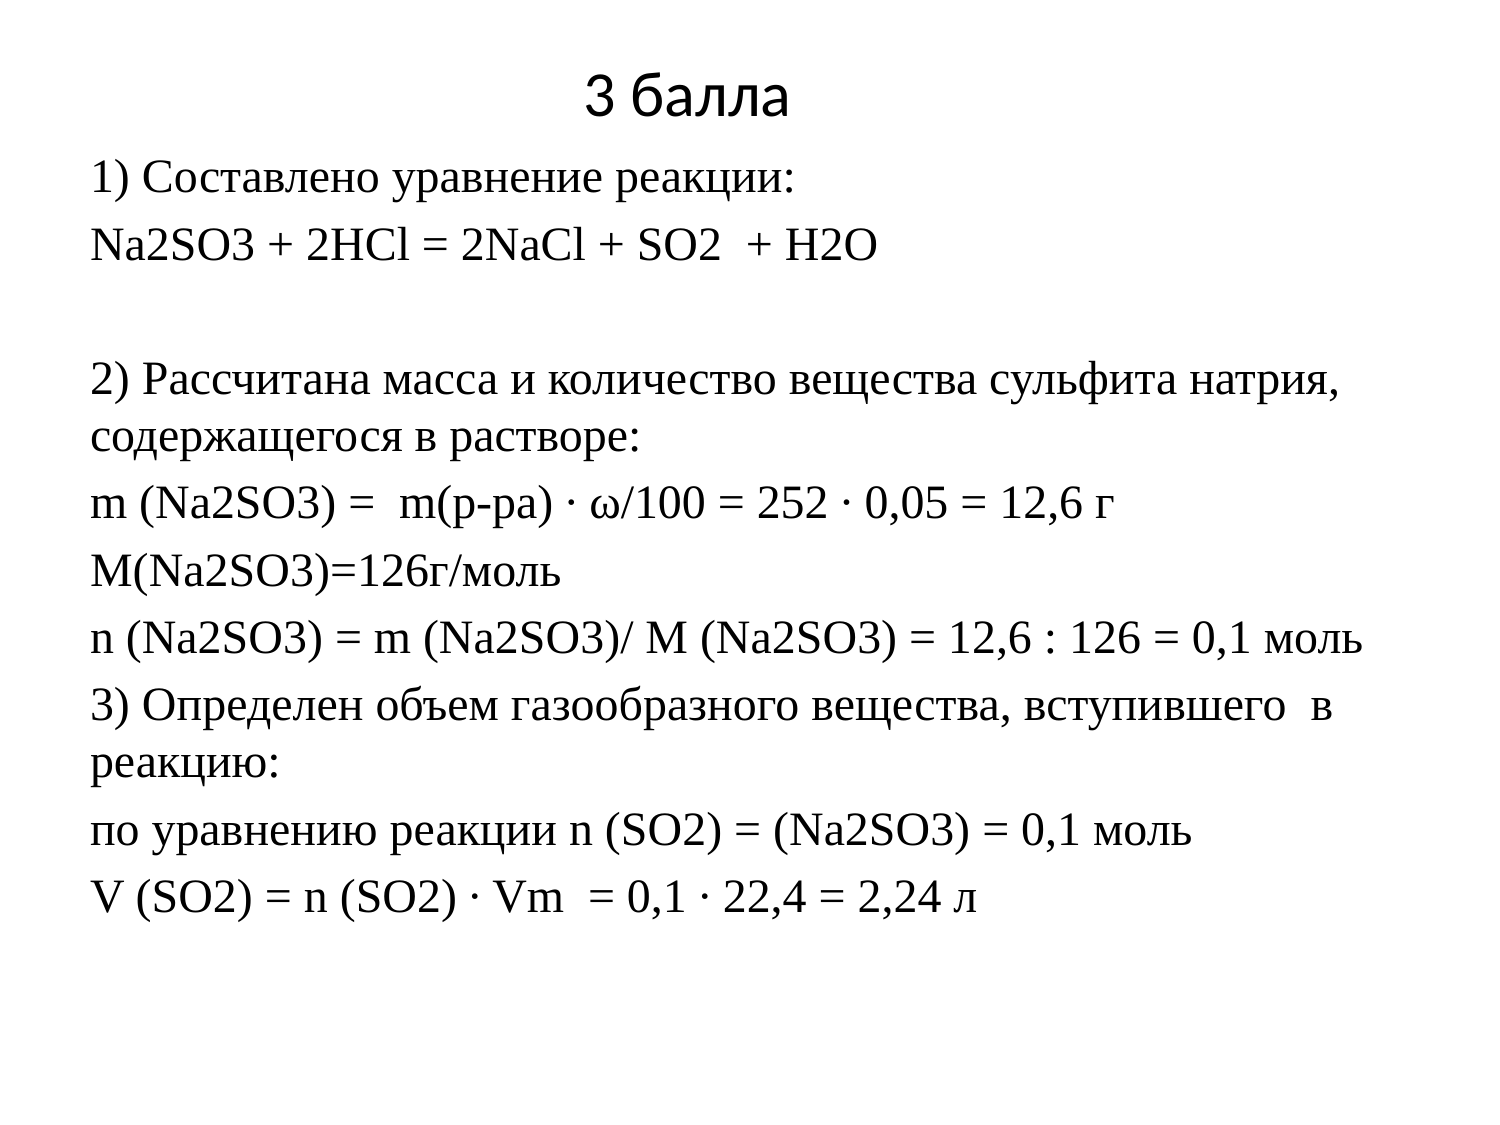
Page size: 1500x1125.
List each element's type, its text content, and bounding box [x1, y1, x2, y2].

list 1) Составлено уравнение реакции: Na2SO3 + 2HCl = 2NaCl + SO2 + H2O 2) Рассчитана масса и количество вещества сульфита натрия, содержащегося в растворе: m (Na2SO3) = m(p-pа) ∙ ω/100 = 252 ∙ 0,05 = 12,6 г M(Na2SO3)=126г/моль n (Na2SO3) = m (Na2SO3)/ M (Na2SO3) = 12,6 : 126 = 0,1 моль 3) Определен объем газообразного вещества, вступившего в реакцию: по уравнению реакции n (SO2) = (Na2SO3) = 0,1 моль V (SO2) = n (SO2) ∙ Vm = 0,1 ∙ 22,4 = 2,24 л [75, 137, 1383, 961]
title 3 балла [75, 45, 1300, 137]
